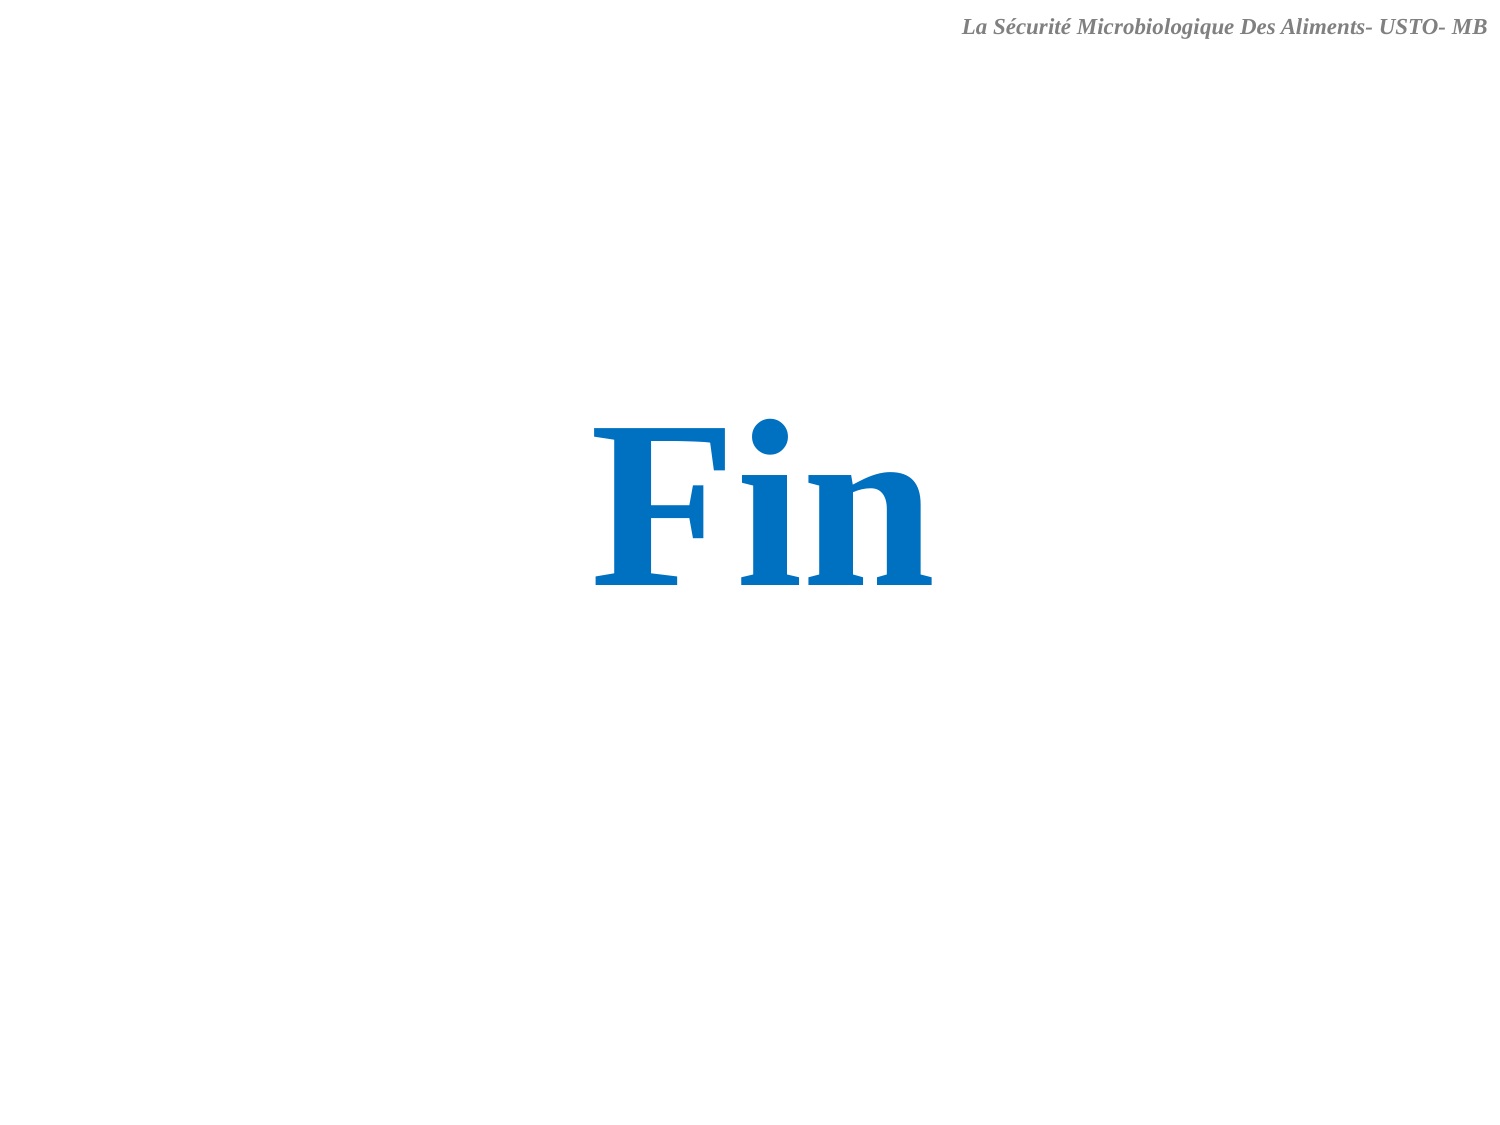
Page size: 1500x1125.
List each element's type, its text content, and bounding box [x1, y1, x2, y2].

text_box Fin [575, 338, 1011, 641]
text_box La Sécurité Microbiologique Des Aliments- USTO- MB [924, 4, 1500, 47]
